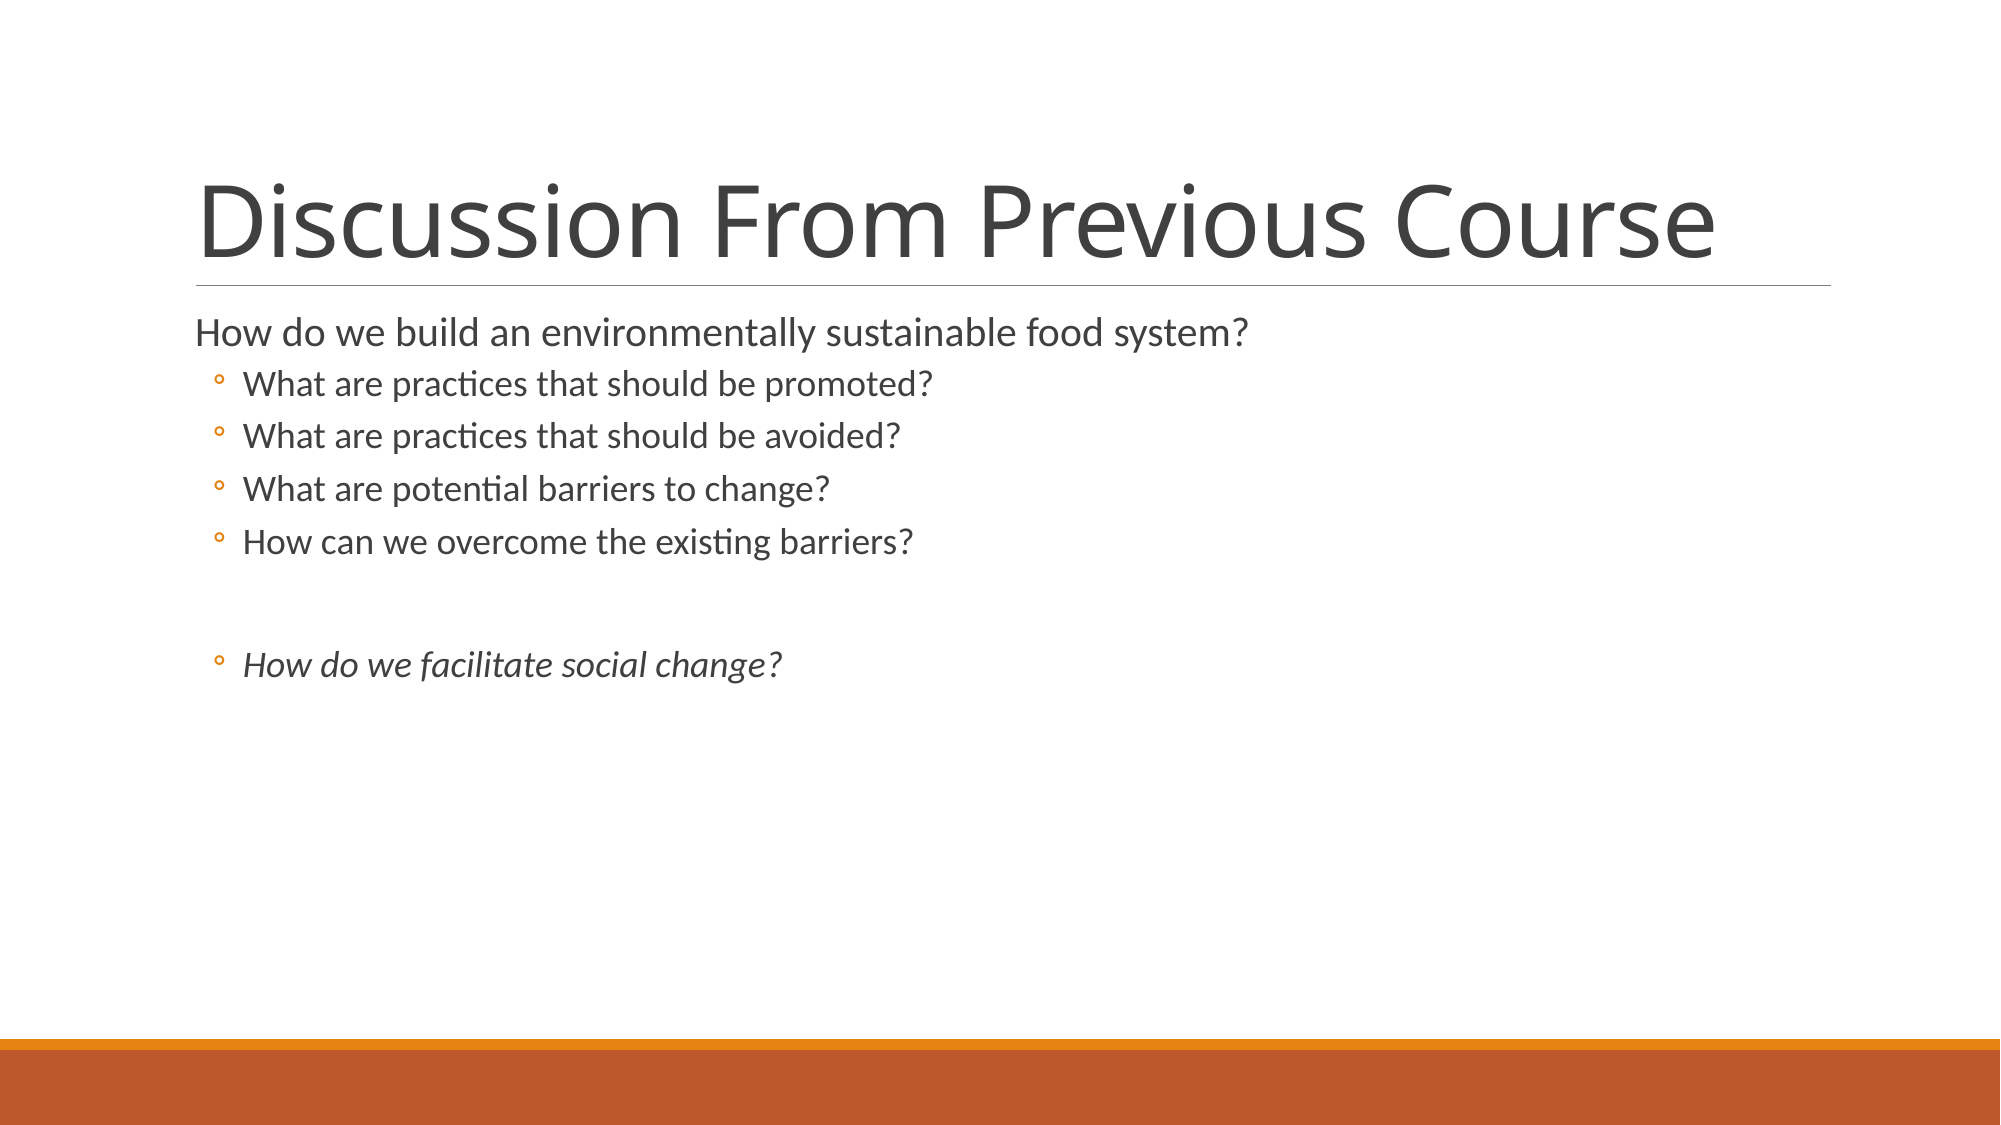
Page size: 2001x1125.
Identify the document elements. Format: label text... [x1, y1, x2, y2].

title Discussion From Previous Course [180, 47, 1830, 285]
list How do we build an environmentally sustainable food system? What are practices that should be promoted? What are practices that should be avoided? What are potential barriers to change? How can we overcome the existing barriers? How do we facilitate social change? [180, 302, 1830, 963]
